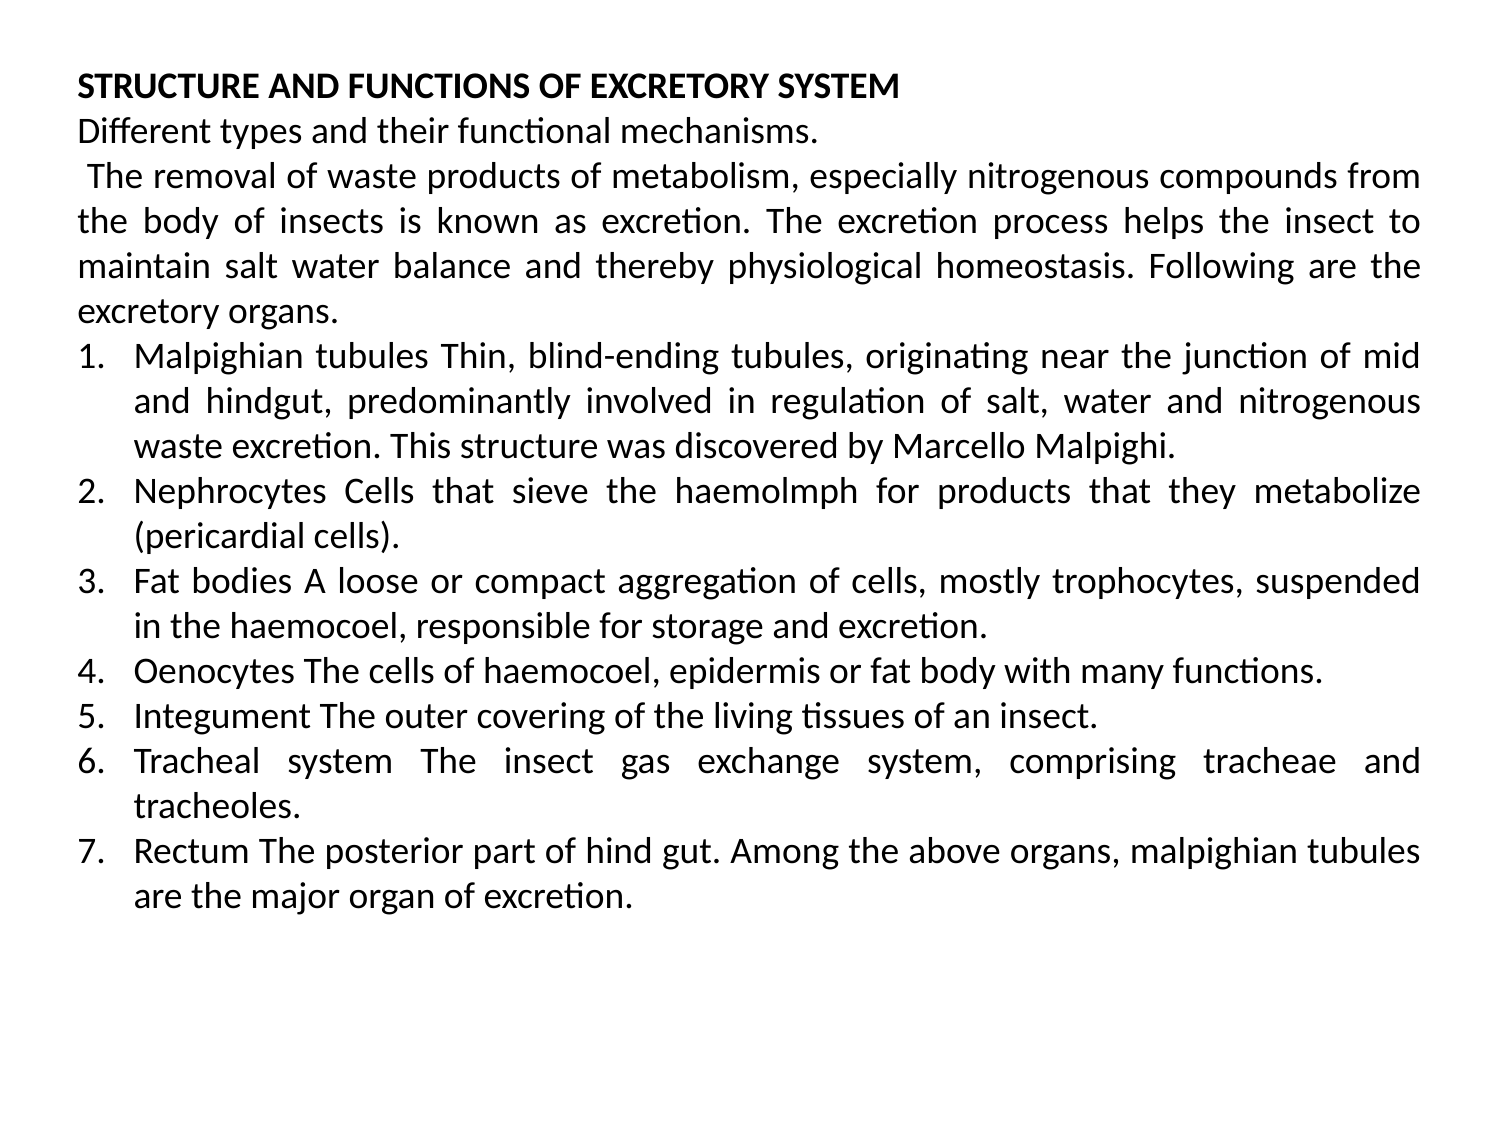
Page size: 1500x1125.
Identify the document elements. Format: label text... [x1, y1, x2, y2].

text_box STRUCTURE AND FUNCTIONS OF EXCRETORY SYSTEM Different types and their functional mechanisms. The removal of waste products of metabolism, especially nitrogenous compounds from the body of insects is known as excretion. The excretion process helps the insect to maintain salt water balance and thereby physiological homeostasis. Following are the excretory organs. Malpighian tubules Thin, blind-ending tubules, originating near the junction of mid and hindgut, predominantly involved in regulation of salt, water and nitrogenous waste excretion. This structure was discovered by Marcello Malpighi. Nephrocytes Cells that sieve the haemolmph for products that they metabolize (pericardial cells). Fat bodies A loose or compact aggregation of cells, mostly trophocytes, suspended in the haemocoel, responsible for storage and excretion. Oenocytes The cells of haemocoel, epidermis or fat body with many functions. Integument The outer covering of the living tissues of an insect. Tracheal system The insect gas exchange system, comprising tracheae and tracheoles. Rectum The posterior part of hind gut. Among the above organs, malpighian tubules are the major organ of excretion. [62, 53, 1438, 923]
